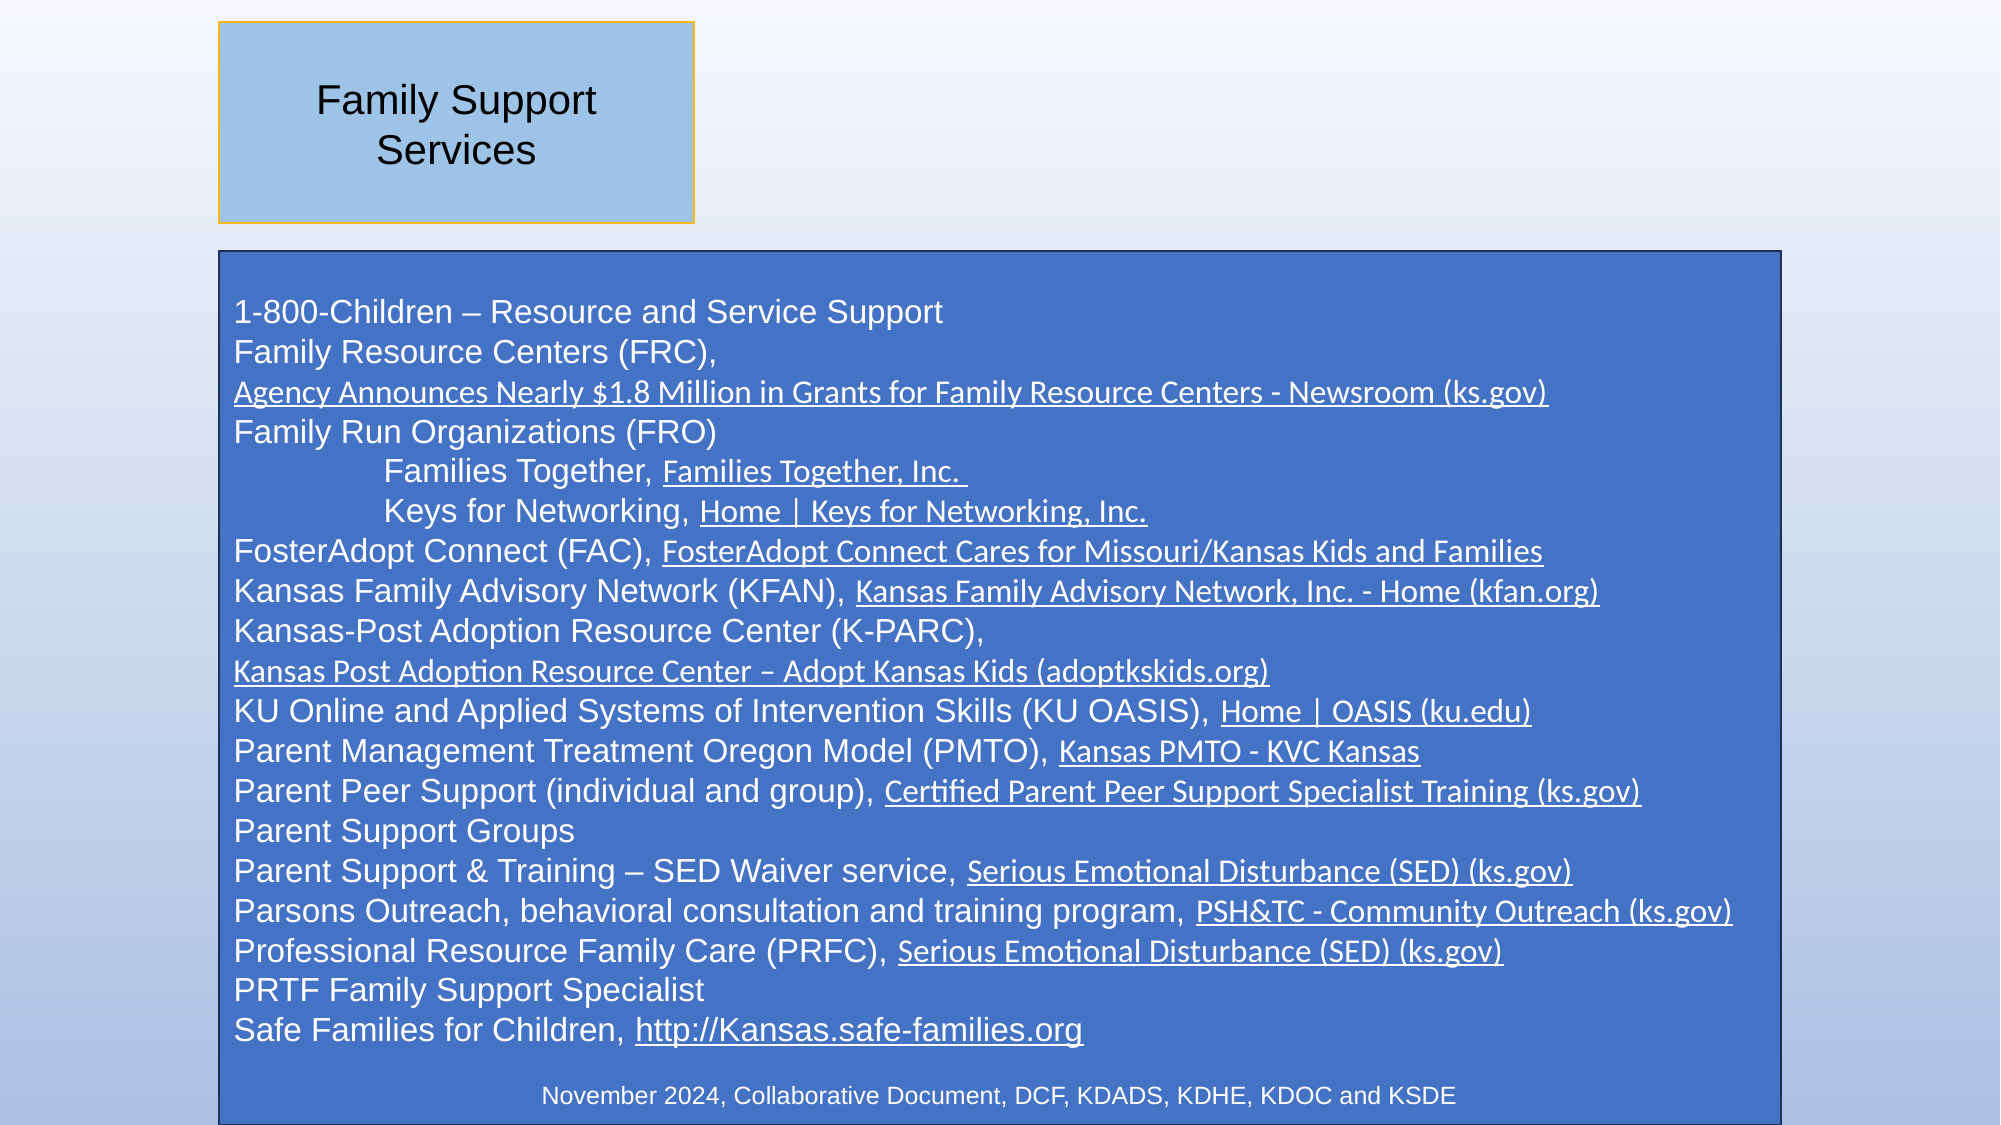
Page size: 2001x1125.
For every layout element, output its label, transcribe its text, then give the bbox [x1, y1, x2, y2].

footer November 2024, Collaborative Document, DCF, KDADS, KDHE, KDOC and KSDE [514, 1065, 1486, 1125]
text_box 1-800-Children – Resource and Service Support Family Resource Centers (FRC), Agency Announces Nearly $1.8 Million in Grants for Family Resource Centers - Newsroom (ks.gov) Family Run Organizations (FRO) Families Together, Families Together, Inc. Keys for Networking, Home | Keys for Networking, Inc. FosterAdopt Connect (FAC), FosterAdopt Connect Cares for Missouri/Kansas Kids and Families Kansas Family Advisory Network (KFAN), Kansas Family Advisory Network, Inc. - Home (kfan.org) Kansas-Post Adoption Resource Center (K-PARC), Kansas Post Adoption Resource Center – Adopt Kansas Kids (adoptkskids.org) KU Online and Applied Systems of Intervention Skills (KU OASIS), Home | OASIS (ku.edu) Parent Management Treatment Oregon Model (PMTO), Kansas PMTO - KVC Kansas Parent Peer Support (individual and group), Certified Parent Peer Support Specialist Training (ks.gov) Parent Support Groups Parent Support & Training – SED Waiver service, Serious Emotional Disturbance (SED) (ks.gov) Parsons Outreach, behavioral consultation and training program, PSH&TC - Community Outreach (ks.gov) Professional Resource Family Care (PRFC), Serious Emotional Disturbance (SED) (ks.gov) PRTF Family Support Specialist Safe Families for Children, http://Kansas.safe-families.org [218, 250, 1782, 1125]
title Family Support Services [218, 21, 695, 224]
